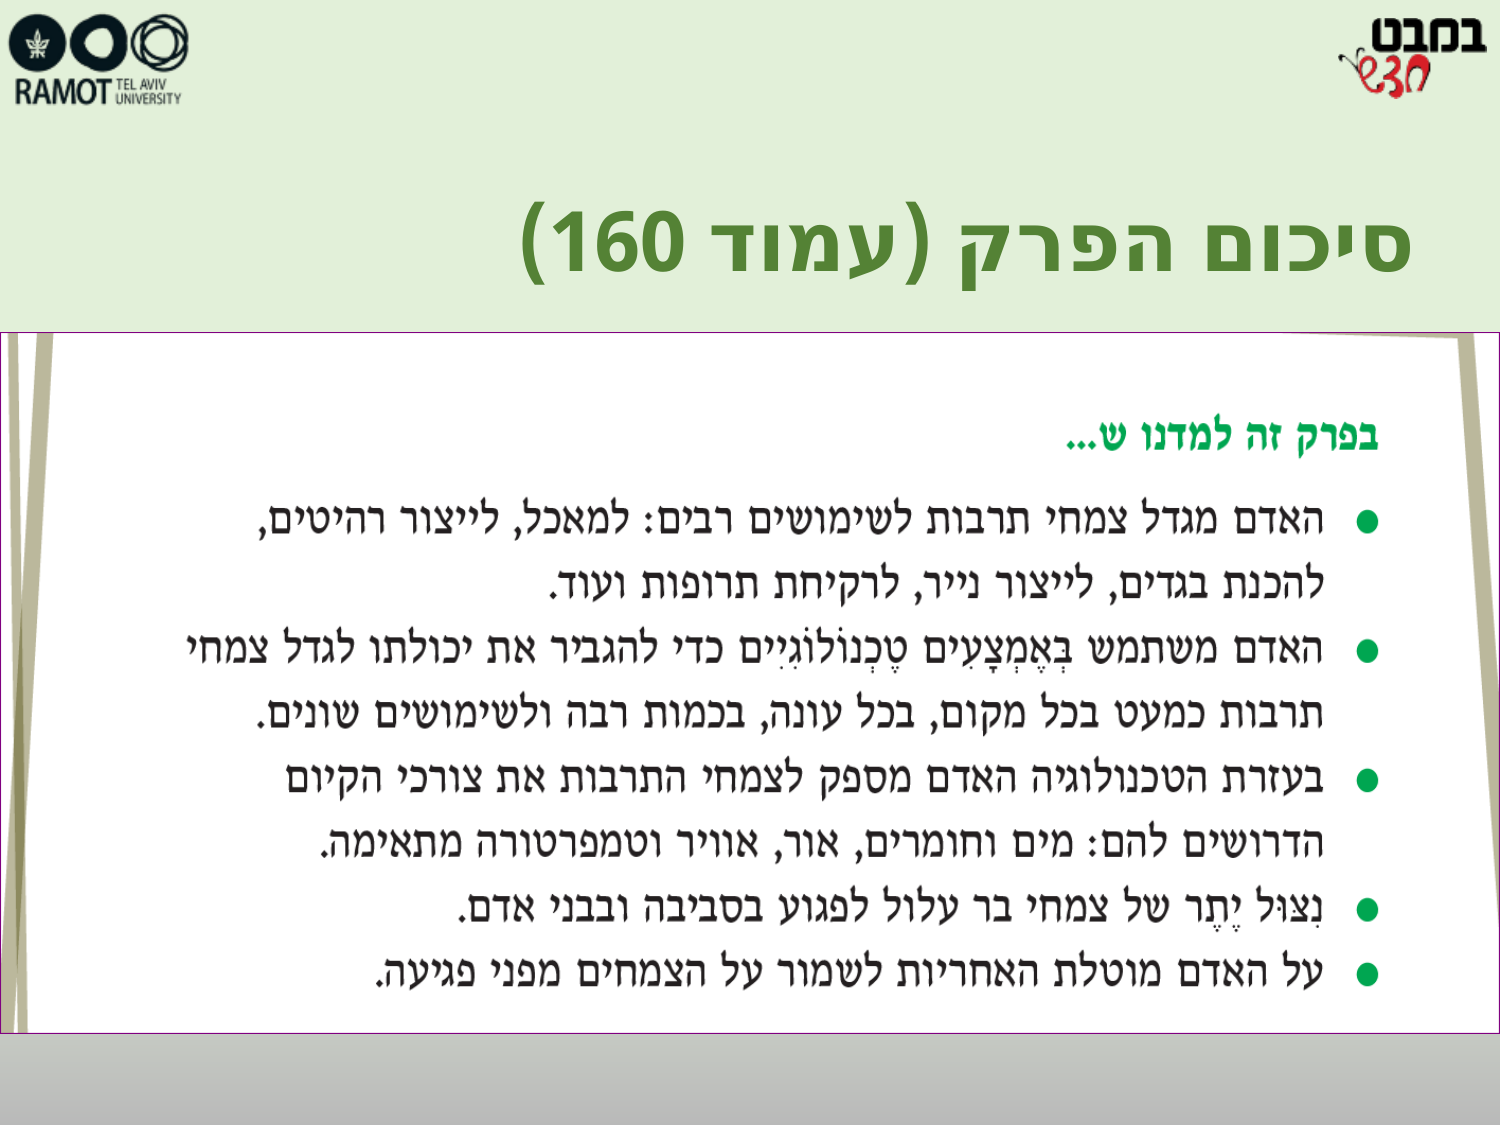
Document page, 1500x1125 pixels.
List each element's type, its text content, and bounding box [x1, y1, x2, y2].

picture [0, 2, 198, 115]
text_box סיכום הפרק (עמוד 160) [197, 180, 1430, 296]
picture [1338, 18, 1487, 99]
picture [0, 332, 1500, 1034]
